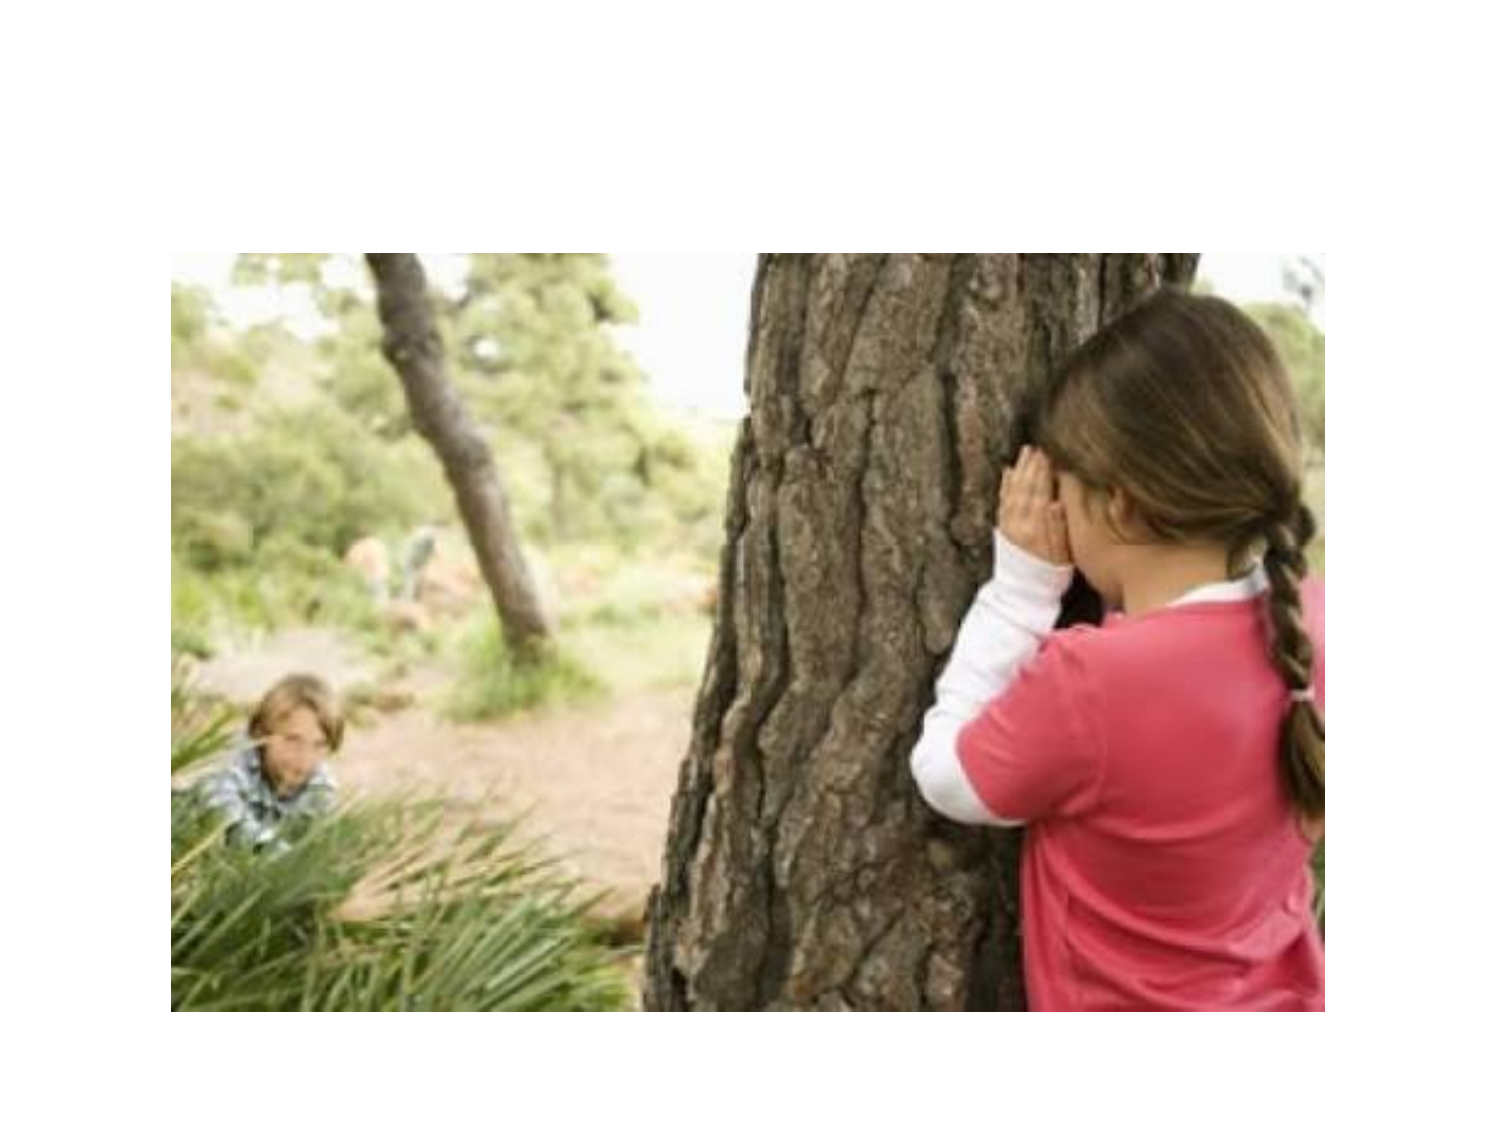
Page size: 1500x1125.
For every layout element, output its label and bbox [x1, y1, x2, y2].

list [170, 252, 1325, 1012]
